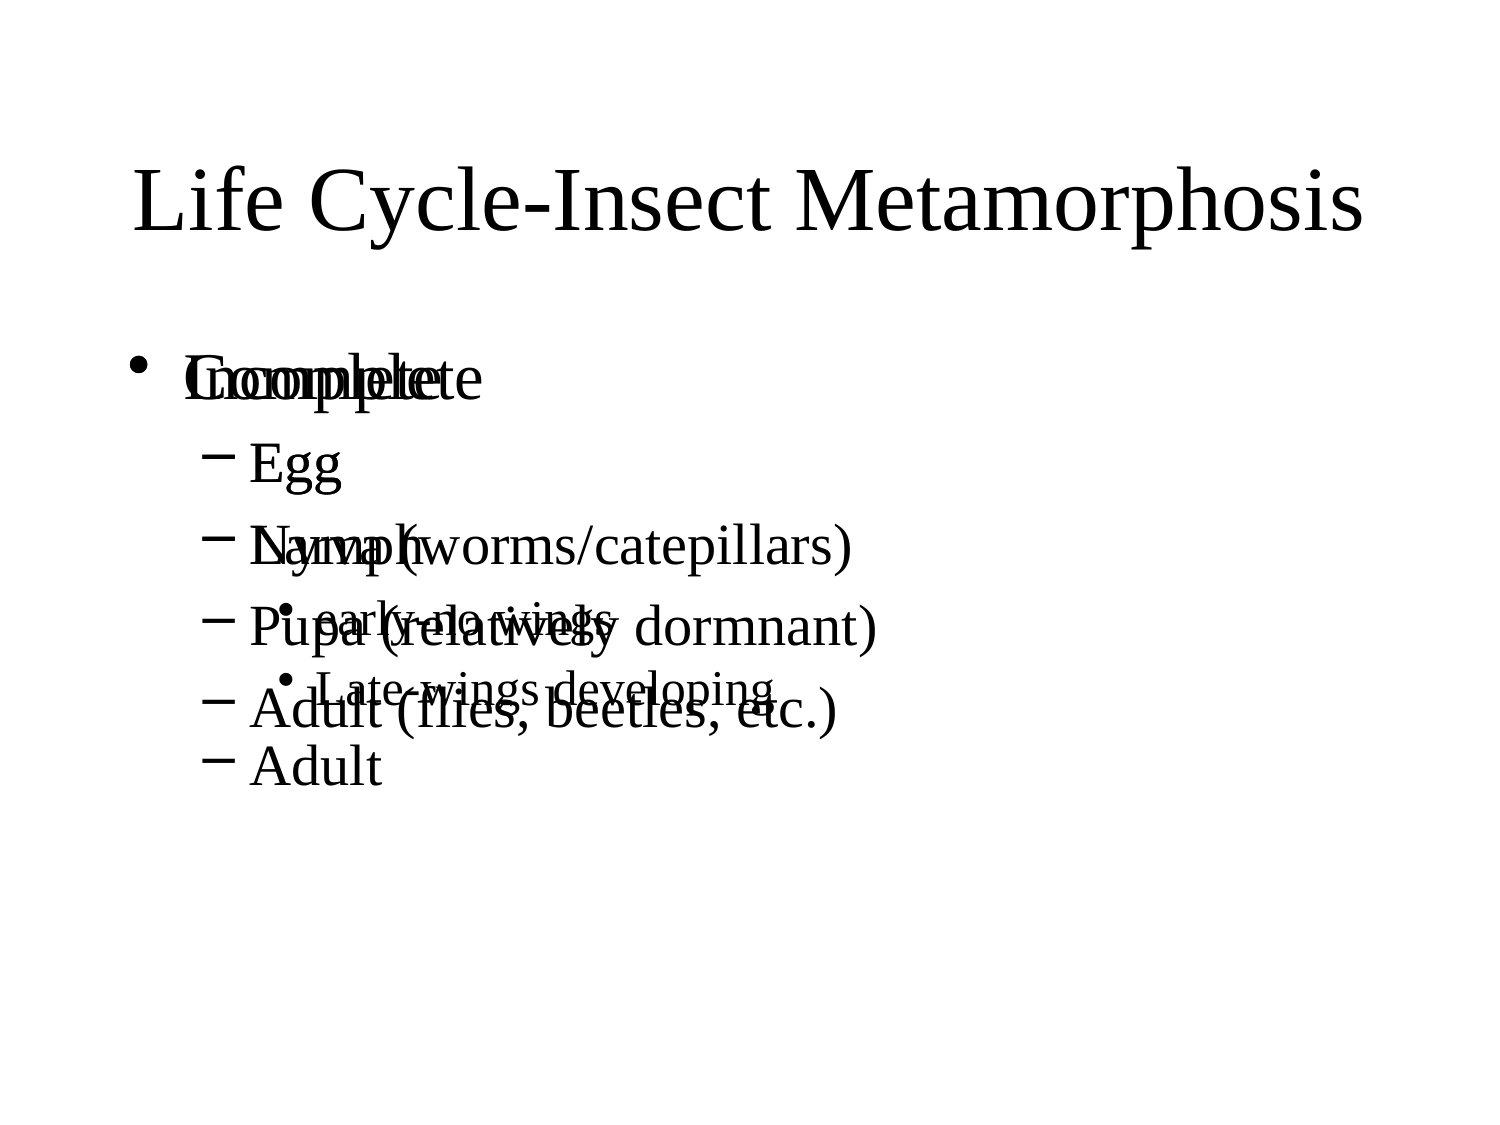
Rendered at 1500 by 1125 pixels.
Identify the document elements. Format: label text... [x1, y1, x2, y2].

list Incomplete Egg Nymph early-no wings Late-wings developing Adult [112, 324, 1388, 1001]
title Life Cycle-Insect Metamorphosis [112, 99, 1388, 288]
